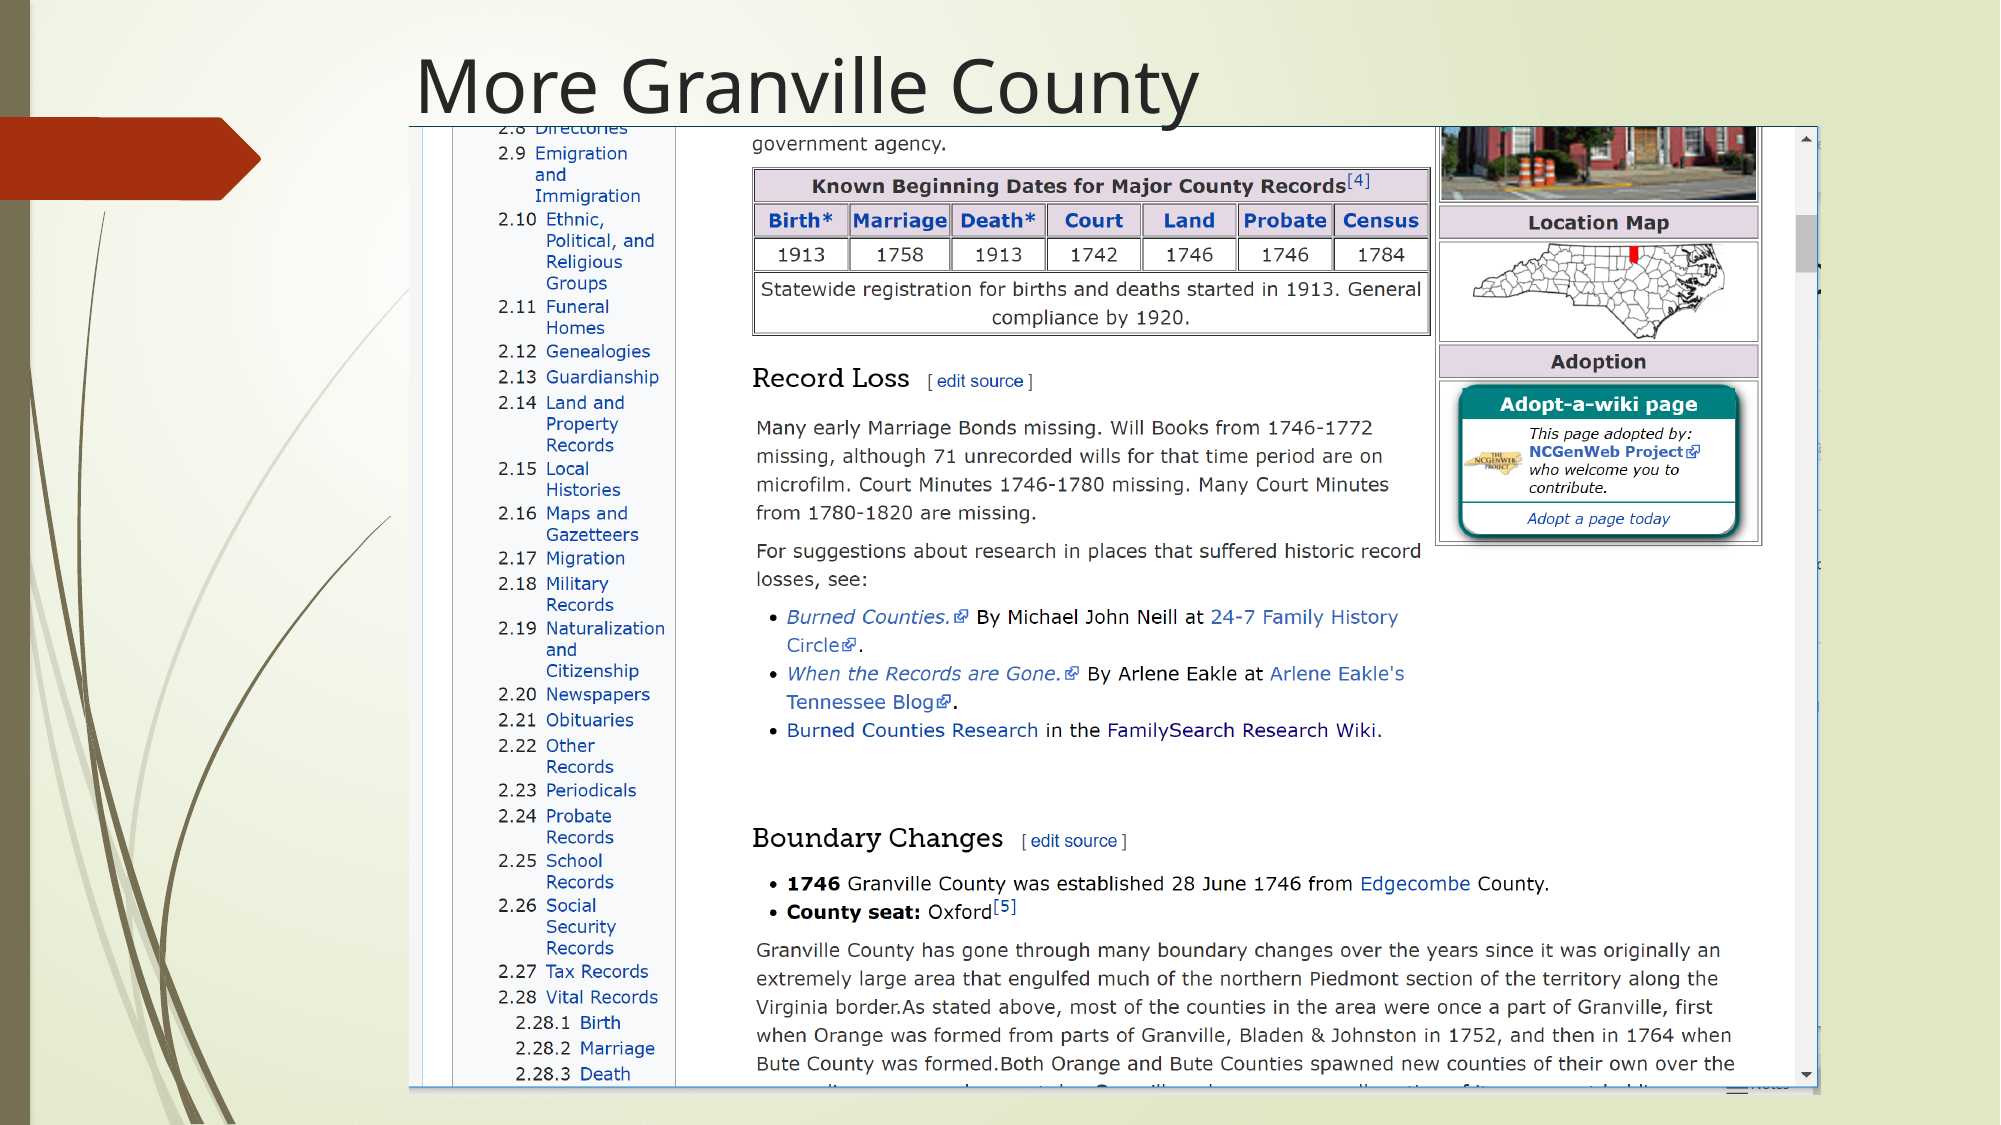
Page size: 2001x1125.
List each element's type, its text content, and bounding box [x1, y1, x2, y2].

picture [408, 126, 1822, 1095]
text_box More Granville County [400, 30, 1863, 242]
